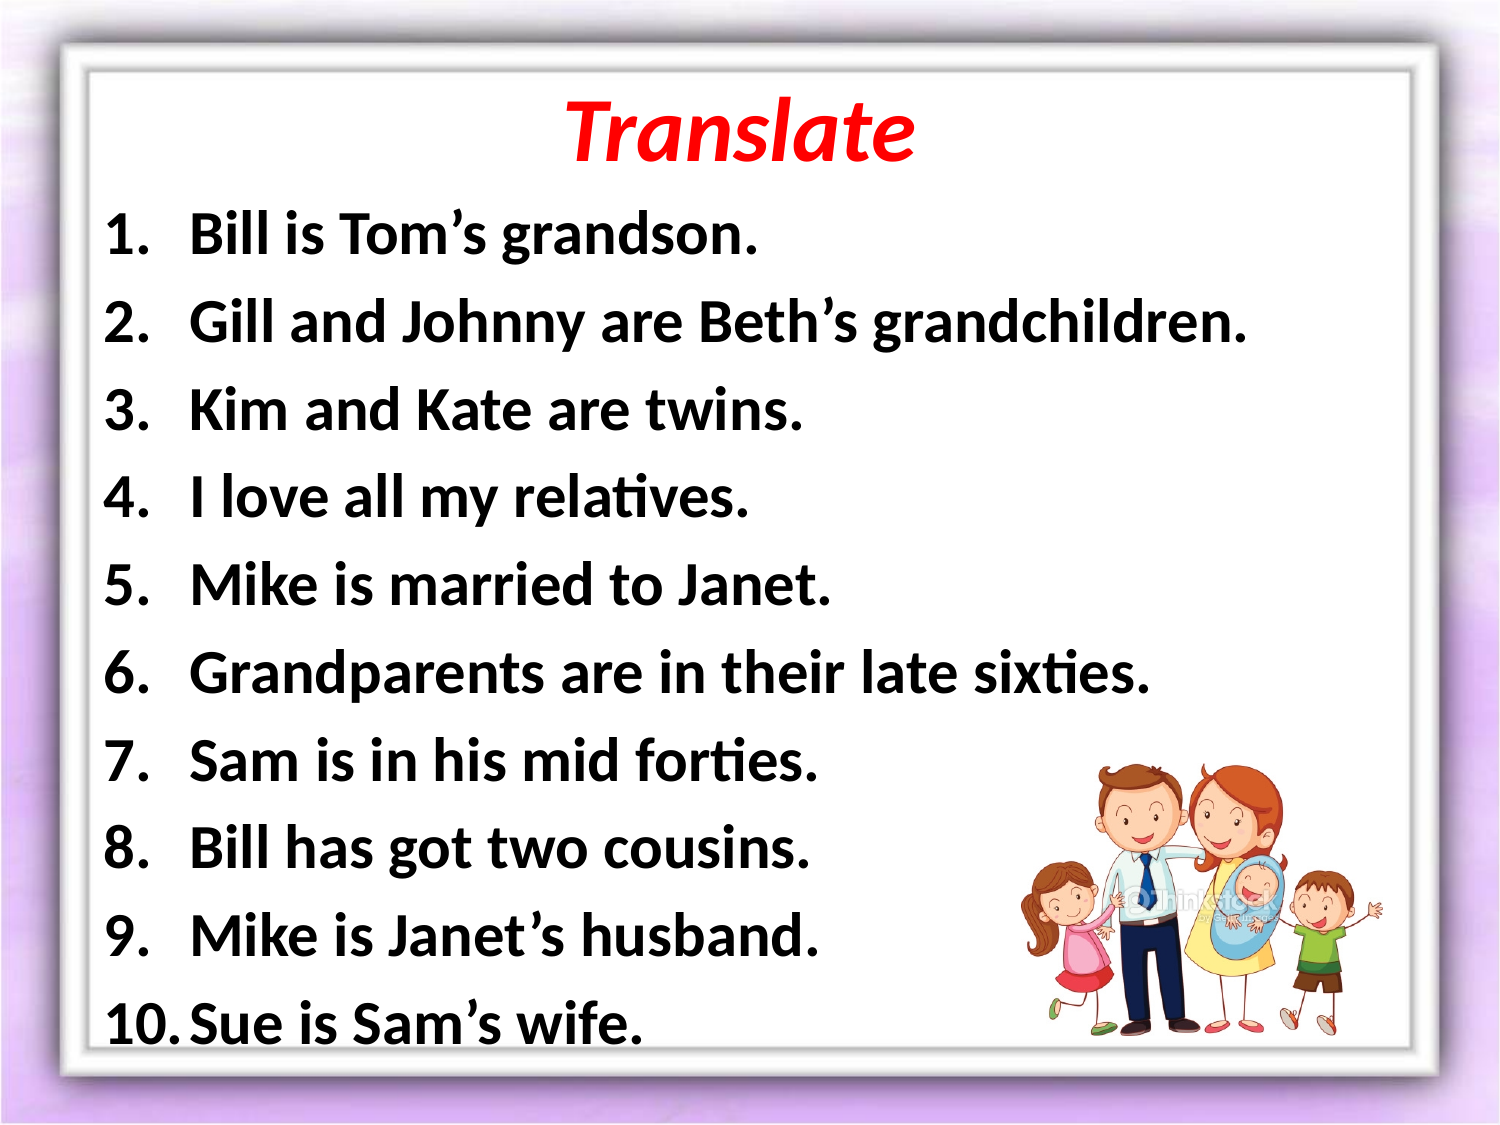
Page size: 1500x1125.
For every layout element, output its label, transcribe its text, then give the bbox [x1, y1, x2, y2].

picture [0, 0, 1500, 1125]
title Translate [64, 30, 1415, 219]
list Bill is Tom’s grandson. Gill and Johnny are Beth’s grandchildren. Kim and Kate are twins. I love all my relatives. Mike is married to Janet. Grandparents are in their late sixties. Sam is in his mid forties. Bill has got two cousins. Mike is Janet’s husband. Sue is Sam’s wife. [88, 184, 1425, 1071]
